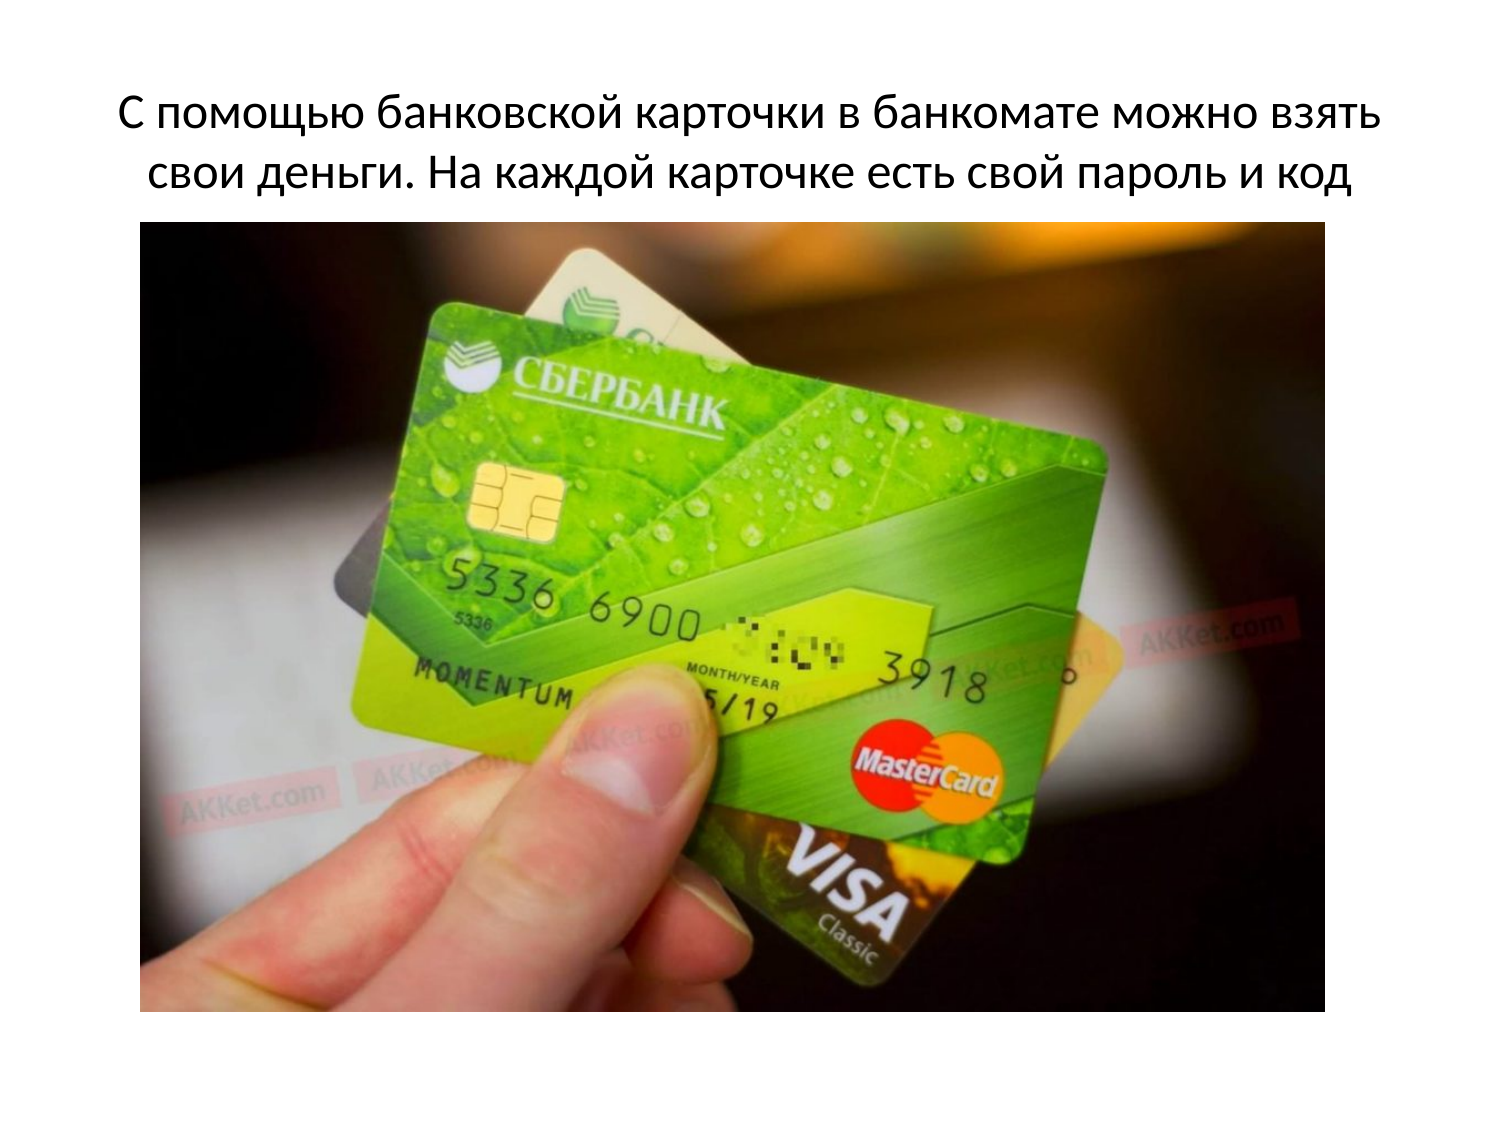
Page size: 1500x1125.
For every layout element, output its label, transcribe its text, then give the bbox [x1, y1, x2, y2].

title С помощью банковской карточки в банкомате можно взять свои деньги. На каждой карточке есть свой пароль и код [75, 45, 1425, 233]
picture [140, 222, 1325, 1012]
